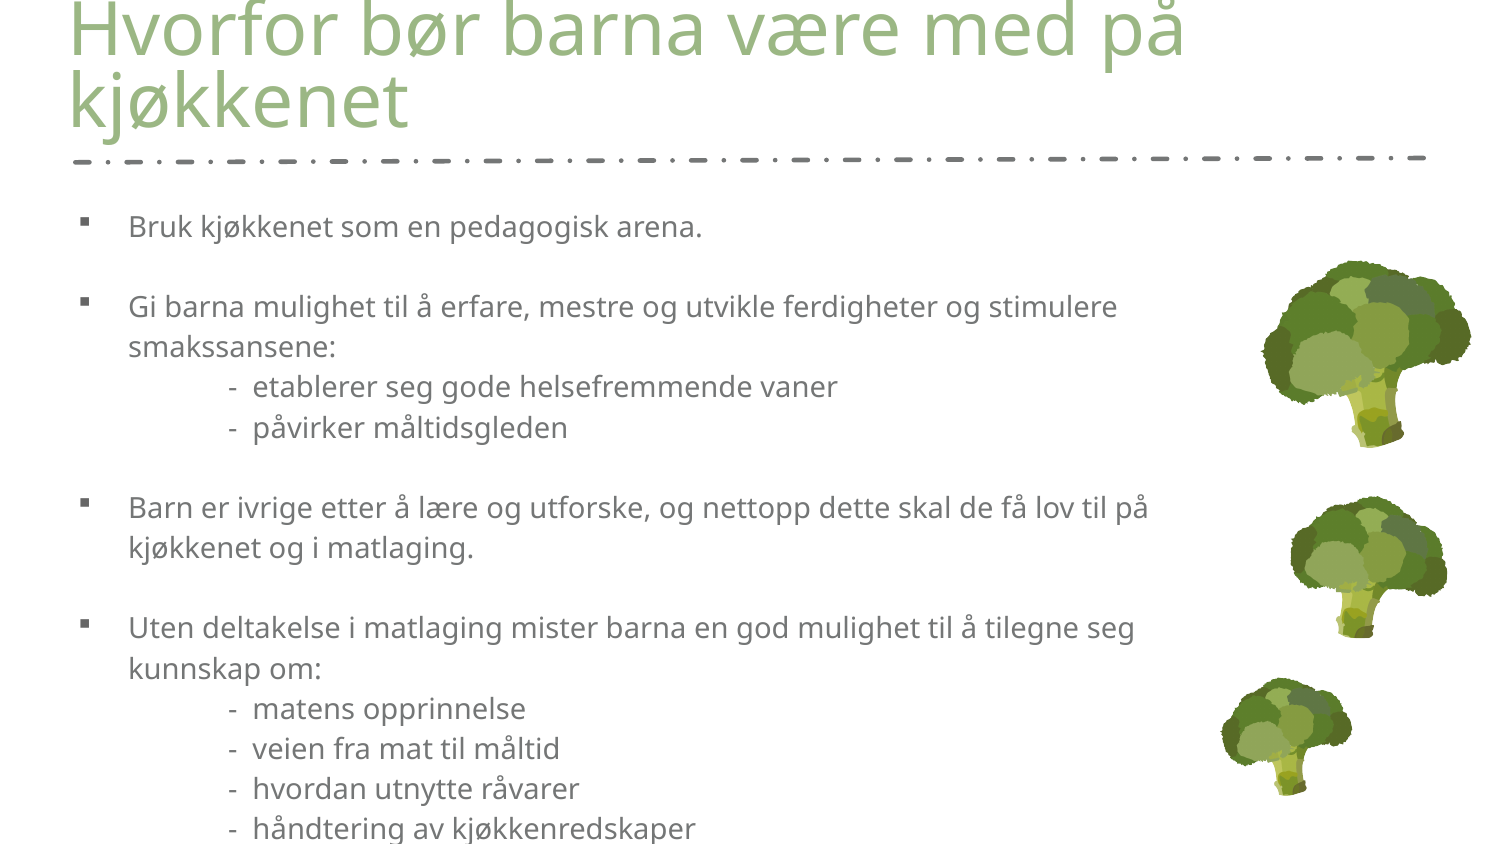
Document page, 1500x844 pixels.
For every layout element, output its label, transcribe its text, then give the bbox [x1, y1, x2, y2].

picture [1244, 235, 1492, 469]
text_box Bruk kjøkkenet som en pedagogisk arena. Gi barna mulighet til å erfare, mestre og utvikle ferdigheter og stimulere smakssansene: - etablerer seg gode helsefremmende vaner - påvirker måltidsgleden Barn er ivrige etter å lære og utforske, og nettopp dette skal de få lov til på kjøkkenet og i matlaging. Uten deltakelse i matlaging mister barna en god mulighet til å tilegne seg kunnskap om: - matens opprinnelse - veien fra mat til måltid - hvordan utnytte råvarer - håndtering av kjøkkenredskaper [47, 162, 1263, 828]
picture [1212, 665, 1363, 806]
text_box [75, 157, 1430, 163]
text_box Hvorfor bør barna være med på kjøkkenet [61, 30, 1416, 148]
picture [1284, 490, 1453, 644]
